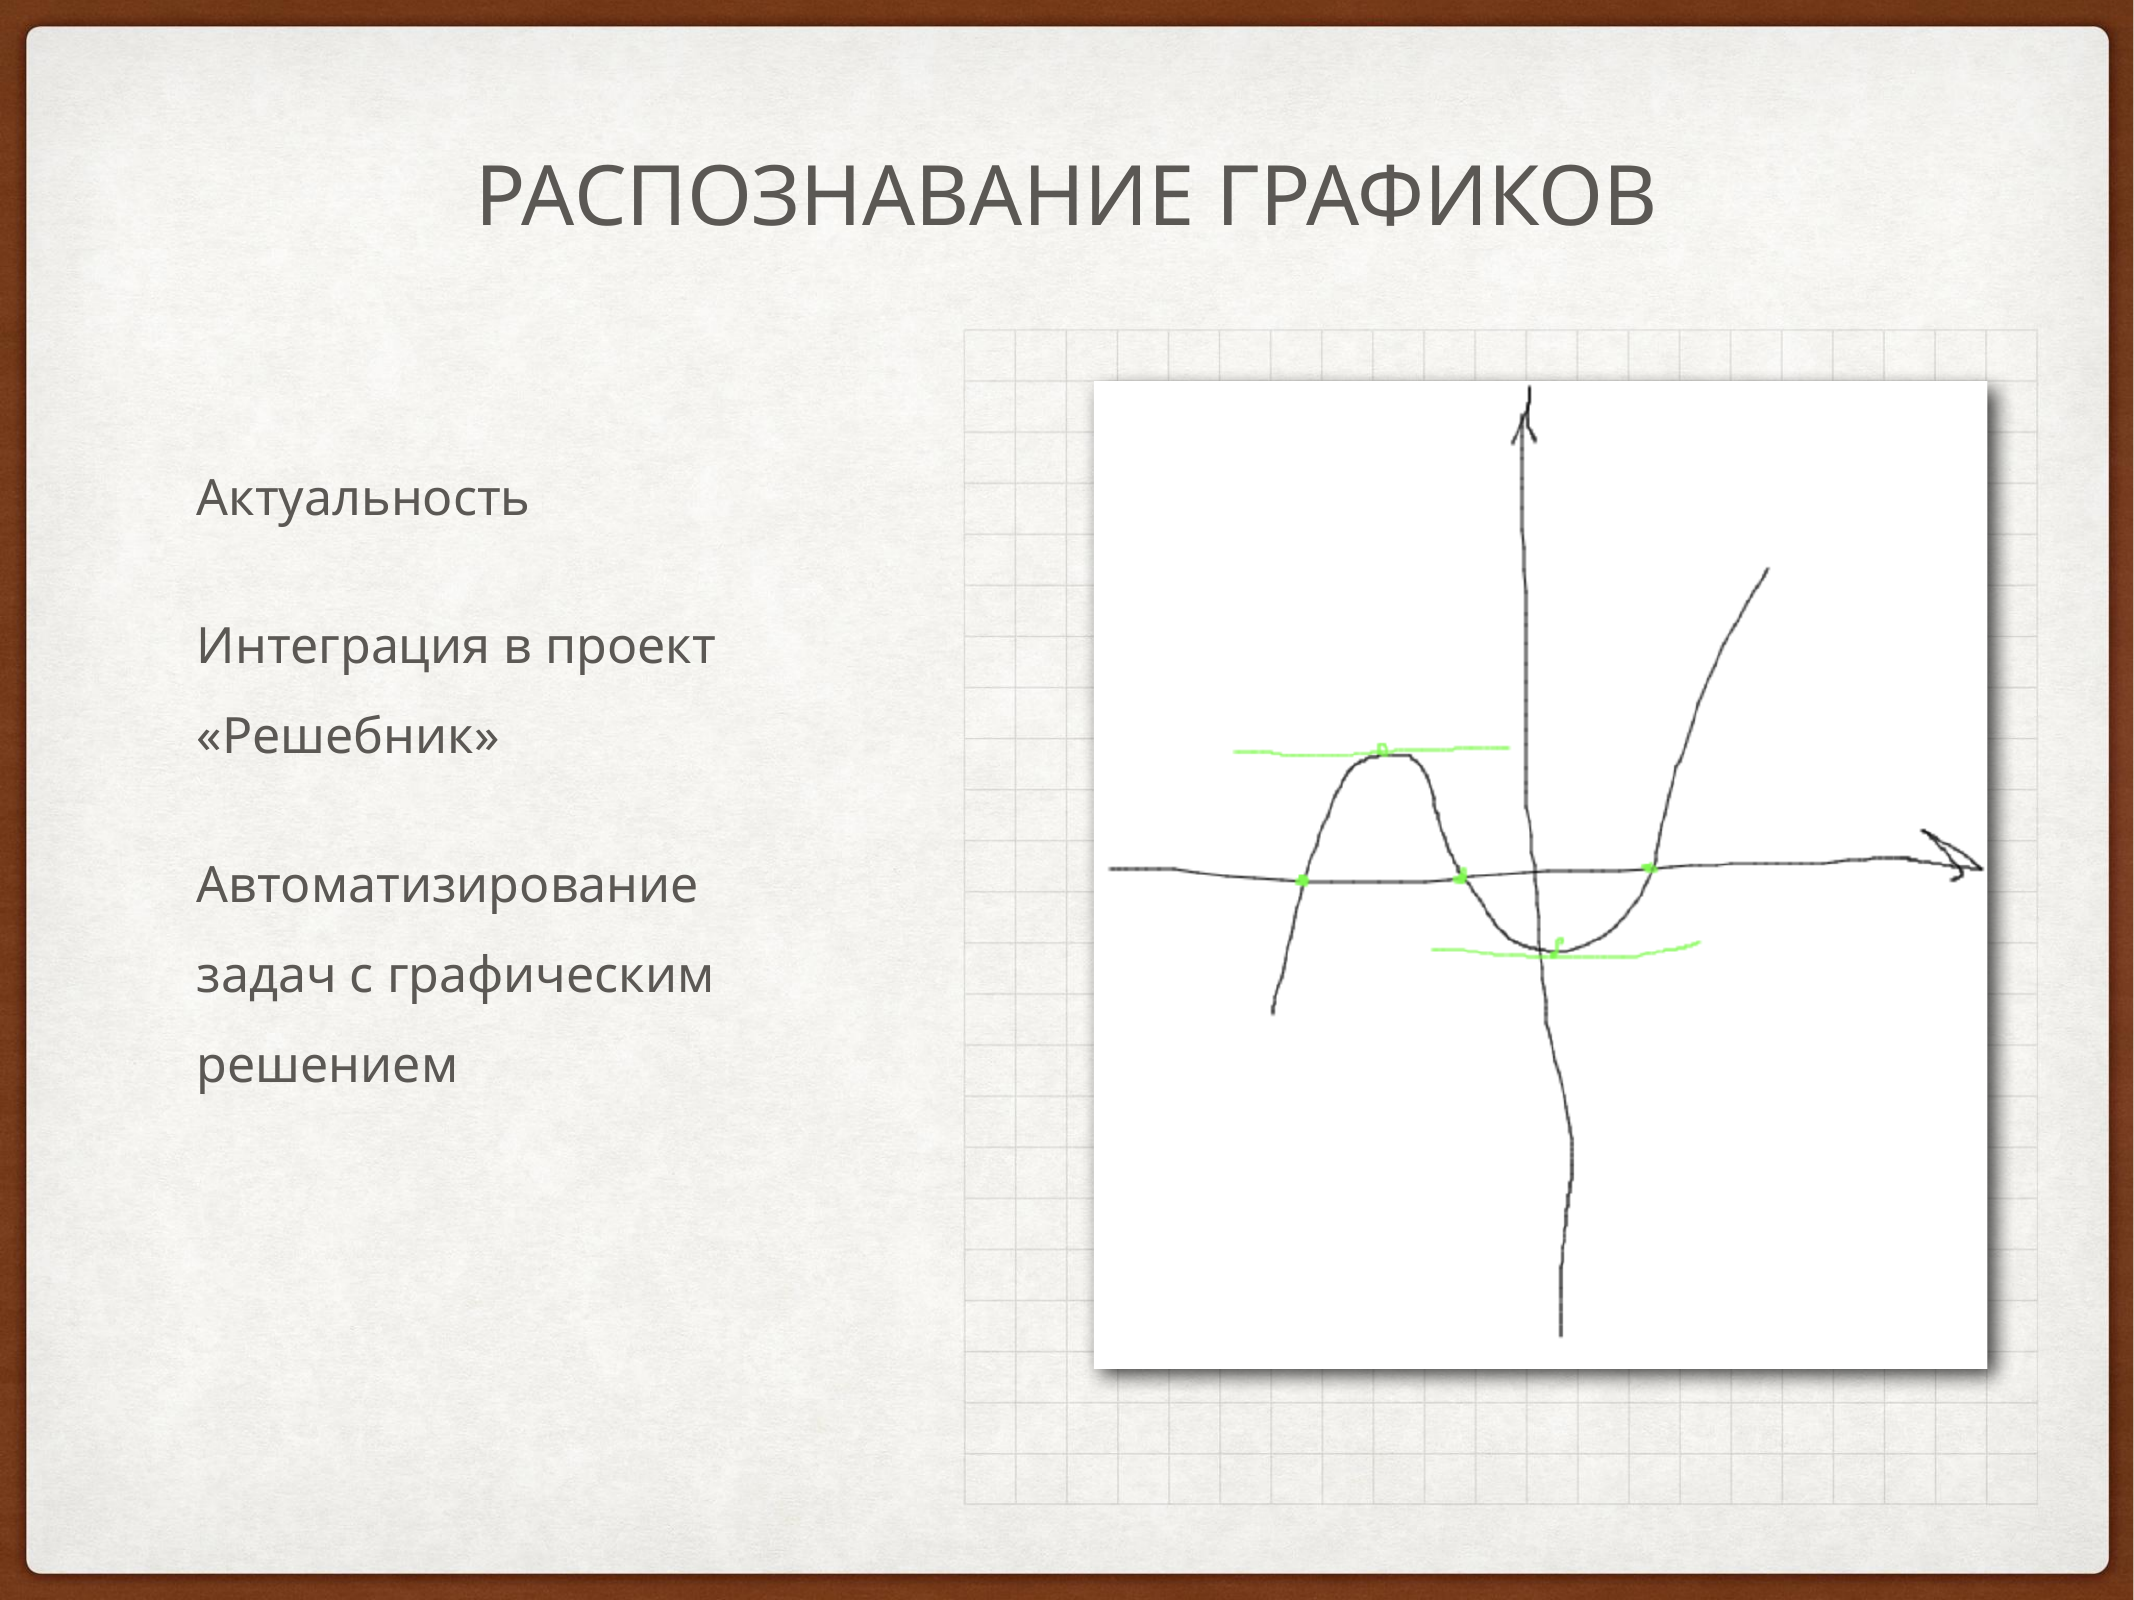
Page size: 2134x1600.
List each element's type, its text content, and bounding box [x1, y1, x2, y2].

picture [0, 0, 2134, 1600]
list Актуальность Интеграция в проект «Решебник» Автоматизирование задач с графическим решением [188, 427, 841, 1415]
title РАСПОЗНАВАНИЕ ГРАФИКОВ [110, 133, 2023, 257]
